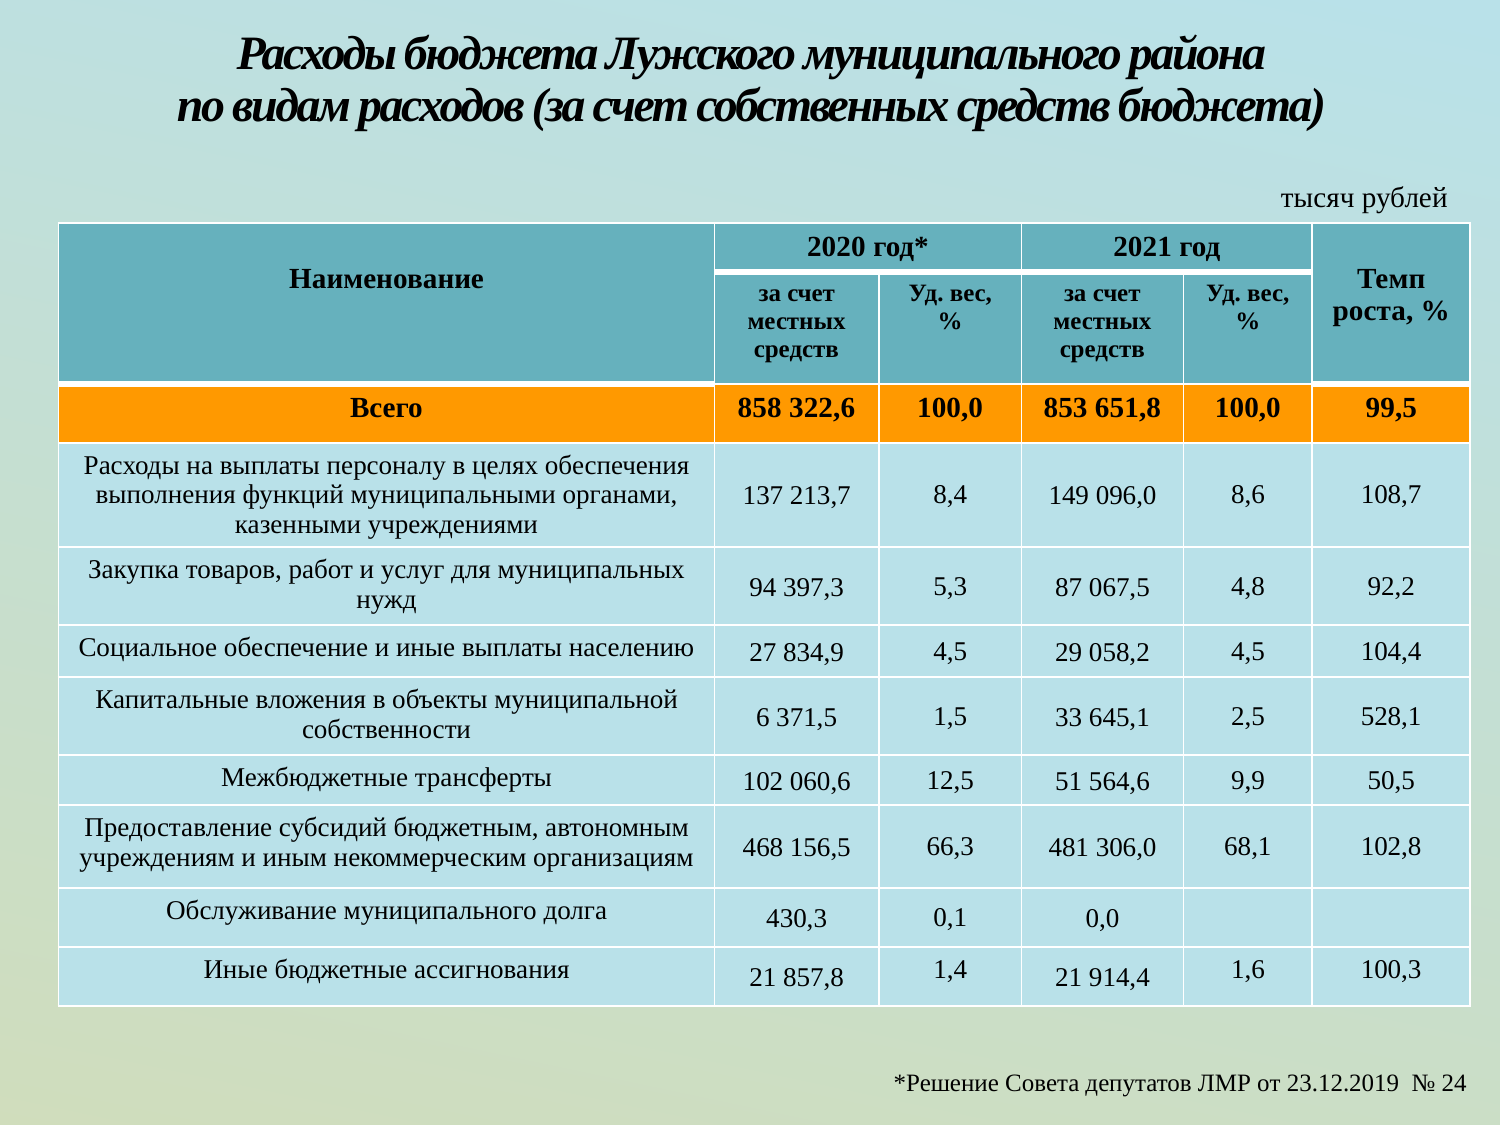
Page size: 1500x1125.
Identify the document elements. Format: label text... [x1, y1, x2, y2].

table_cell Иные бюджетные ассигнования [59, 948, 714, 1005]
table_header 2020 год* [715, 224, 1021, 269]
table_cell 21 914,4 [1022, 948, 1183, 1005]
table_cell 50,5 [1313, 756, 1469, 804]
table_cell 1,6 [1184, 948, 1311, 1005]
table_cell 104,4 [1313, 626, 1469, 676]
table_cell 12,5 [880, 756, 1021, 804]
table_cell 853 651,8 [1022, 385, 1183, 442]
table_cell 2,5 [1184, 678, 1311, 754]
table_cell Капитальные вложения в объекты муниципальной собственности [59, 678, 714, 754]
table_cell Закупка товаров, работ и услуг для муниципальных нужд [59, 548, 714, 624]
table_cell 108,7 [1313, 444, 1469, 546]
table_cell 102,8 [1313, 806, 1469, 887]
table_cell 430,3 [715, 889, 878, 946]
table_cell 100,0 [880, 385, 1021, 442]
table_cell 0,0 [1022, 889, 1183, 946]
table_cell 33 645,1 [1022, 678, 1183, 754]
table_header Темп роста, % [1313, 224, 1469, 381]
table_cell 528,1 [1313, 678, 1469, 754]
table_cell Социальное обеспечение и иные выплаты населению [59, 626, 714, 676]
table_cell 8,4 [880, 444, 1021, 546]
table_cell 4,5 [1184, 626, 1311, 676]
table_cell 92,2 [1313, 548, 1469, 624]
table_cell 29 058,2 [1022, 626, 1183, 676]
table_cell 0,1 [880, 889, 1021, 946]
table_cell 6 371,5 [715, 678, 878, 754]
table_cell 5,3 [880, 548, 1021, 624]
table_cell 149 096,0 [1022, 444, 1183, 546]
table_cell 102 060,6 [715, 756, 878, 804]
text_box тысяч рублей [1258, 170, 1471, 221]
table_cell 1,4 [880, 948, 1021, 1005]
table_cell Межбюджетные трансферты [59, 756, 714, 804]
table_cell за счет местных средств [715, 275, 878, 383]
table_cell 137 213,7 [715, 444, 878, 546]
table_cell 1,5 [880, 678, 1021, 754]
table_cell 468 156,5 [715, 806, 878, 887]
table_cell Обслуживание муниципального долга [59, 889, 714, 946]
table_cell 100,0 [1184, 385, 1311, 442]
table_cell 27 834,9 [715, 626, 878, 676]
table_cell Уд. вес, % [1184, 275, 1311, 383]
table_cell 9,9 [1184, 756, 1311, 804]
table_cell 4,5 [880, 626, 1021, 676]
table_cell 99,5 [1313, 387, 1469, 442]
table_cell 66,3 [880, 806, 1021, 887]
text_box *Решение Совета депутатов ЛМР от 23.12.2019 № 24 [878, 1059, 1500, 1105]
table_cell Уд. вес, % [880, 275, 1021, 383]
title Расходы бюджета Лужского муниципального района по видам расходов (за счет собственных средств бюджета) [88, 30, 1425, 129]
table_cell 8,6 [1184, 444, 1311, 546]
table_cell Предоставление субсидий бюджетным, автономным учреждениям и иным некоммерческим организациям [59, 806, 714, 887]
table_cell 858 322,6 [715, 385, 878, 442]
table_cell 94 397,3 [715, 548, 878, 624]
table_cell 4,8 [1184, 548, 1311, 624]
table_cell Расходы на выплаты персоналу в целях обеспечения выполнения функций муниципальными органами, казенными учреждениями [59, 444, 714, 546]
table_cell [1313, 889, 1469, 946]
table_cell за счет местных средств [1022, 275, 1183, 383]
table_cell 481 306,0 [1022, 806, 1183, 887]
table_cell 21 857,8 [715, 948, 878, 1005]
table_cell 51 564,6 [1022, 756, 1183, 804]
table_cell 87 067,5 [1022, 548, 1183, 624]
table_cell 100,3 [1313, 948, 1469, 1005]
table_cell [1184, 889, 1311, 946]
table_cell 68,1 [1184, 806, 1311, 887]
table_header Наименование [59, 224, 714, 381]
table_header 2021 год [1022, 224, 1311, 269]
table_cell Всего [59, 387, 714, 442]
